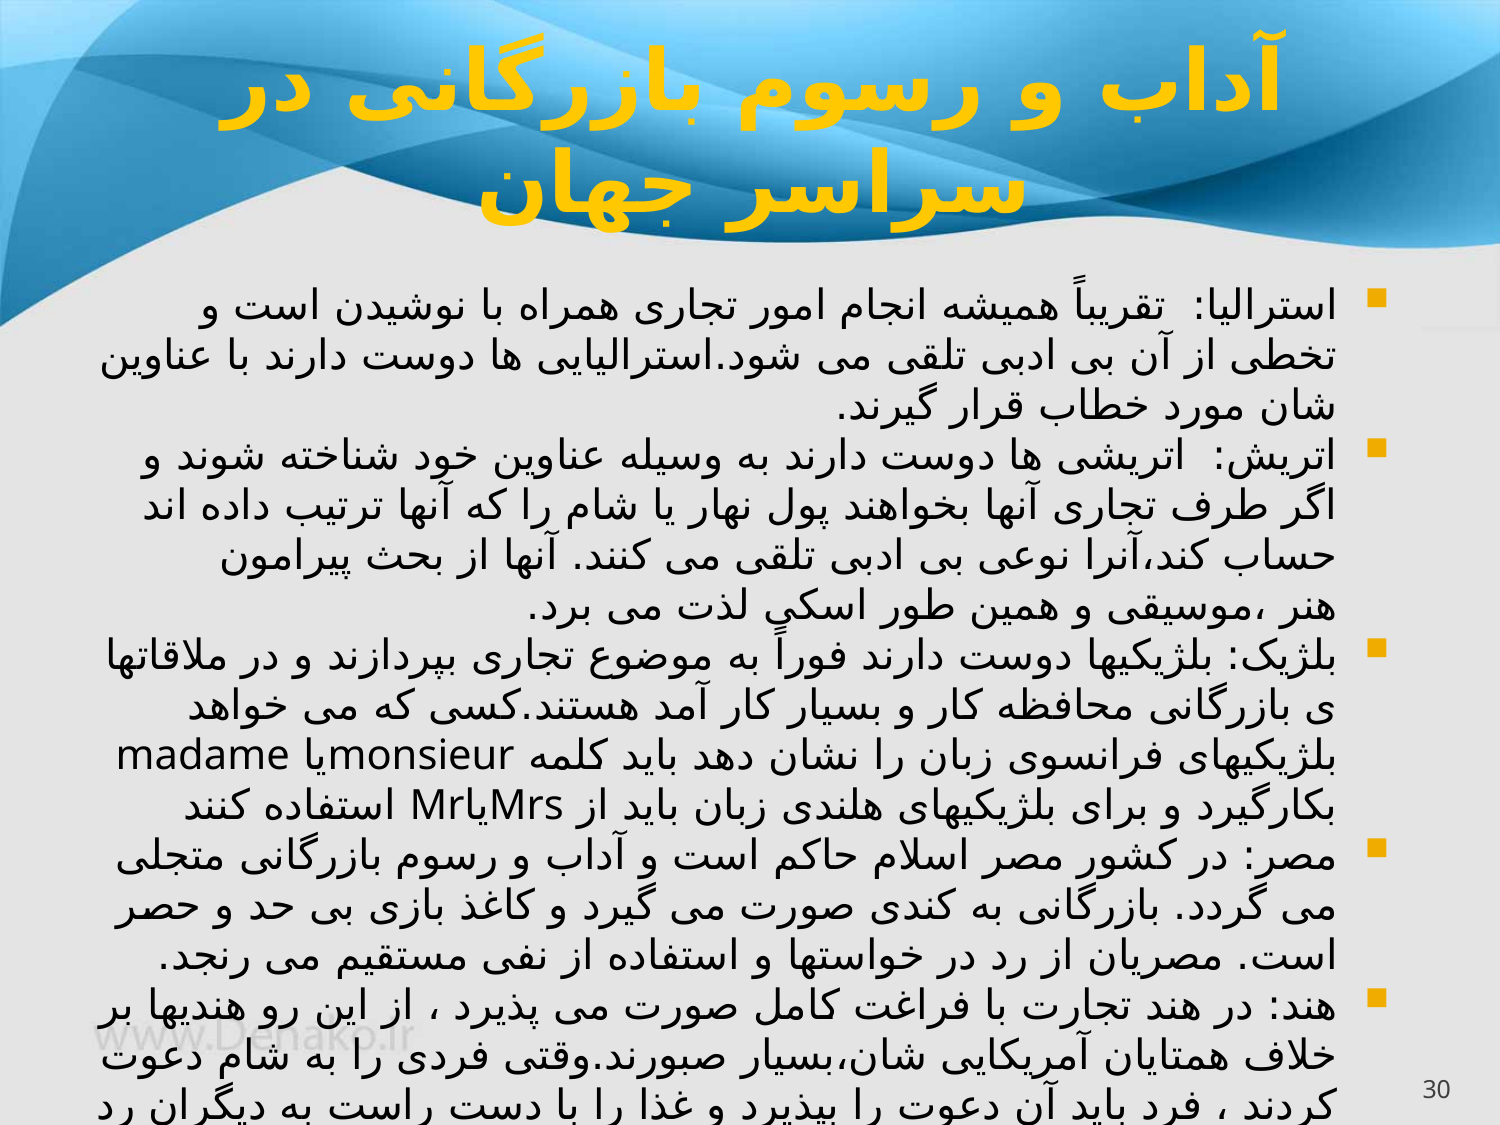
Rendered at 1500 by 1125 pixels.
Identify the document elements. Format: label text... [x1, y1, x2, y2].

list استرالیا: تقریباً همیشه انجام امور تجاری همراه با نوشیدن است و تخطی از آن بی ادبی تلقی می شود.استرالیایی ها دوست دارند با عناوین شان مورد خطاب قرار گیرند. اتریش: اتریشی ها دوست دارند به وسیله عناوین خود شناخته شوند و اگر طرف تجاری آنها بخواهند پول نهار یا شام را که آنها ترتیب داده اند حساب کند،آنرا نوعی بی ادبی تلقی می کنند. آنها از بحث پیرامون هنر ،موسیقی و همین طور اسکی لذت می برد. بلژیک: بلژیکیها دوست دارند فوراً به موضوع تجاری بپردازند و در ملاقاتها ی بازرگانی محافظه کار و بسیار کار آمد هستند.کسی که می خواهد بلژیکیهای فرانسوی زبان را نشان دهد باید کلمه monsieurیا madame بکارگیرد و برای بلژیکیهای هلندی زبان باید از MrsیاMr استفاده کنند مصر: در کشور مصر اسلام حاکم است و آداب و رسوم بازرگانی متجلی می گردد. بازرگانی به کندی صورت می گیرد و کاغذ بازی بی حد و حصر است. مصریان از رد در خواستها و استفاده از نفی مستقیم می رنجد. هند: در هند تجارت با فراغت کامل صورت می پذیرد ، از این رو هندیها بر خلاف همتایان آمریکایی شان،بسیار صبورند.وقتی فردی را به شام دعوت کردند ، فرد باید آن دعوت را بپذیرد و غذا را با دست راست به دیگران رد کند.انتظار داشته باشد که پرسشهای شخصی متعددی را از وی بپرسند.(هندیها این کار را علامت نزاکت و ادب می دانند).هندیها از بحث پیرامون موضوعات سیاسی در ملاقاتهای تجاری خود پرهیز می کنند. [75, 262, 1425, 1075]
slide_number 30 [1345, 1062, 1467, 1108]
title آداب و رسوم بازرگانی در سراسر جهان [75, 25, 1425, 231]
picture [0, 0, 1500, 1125]
